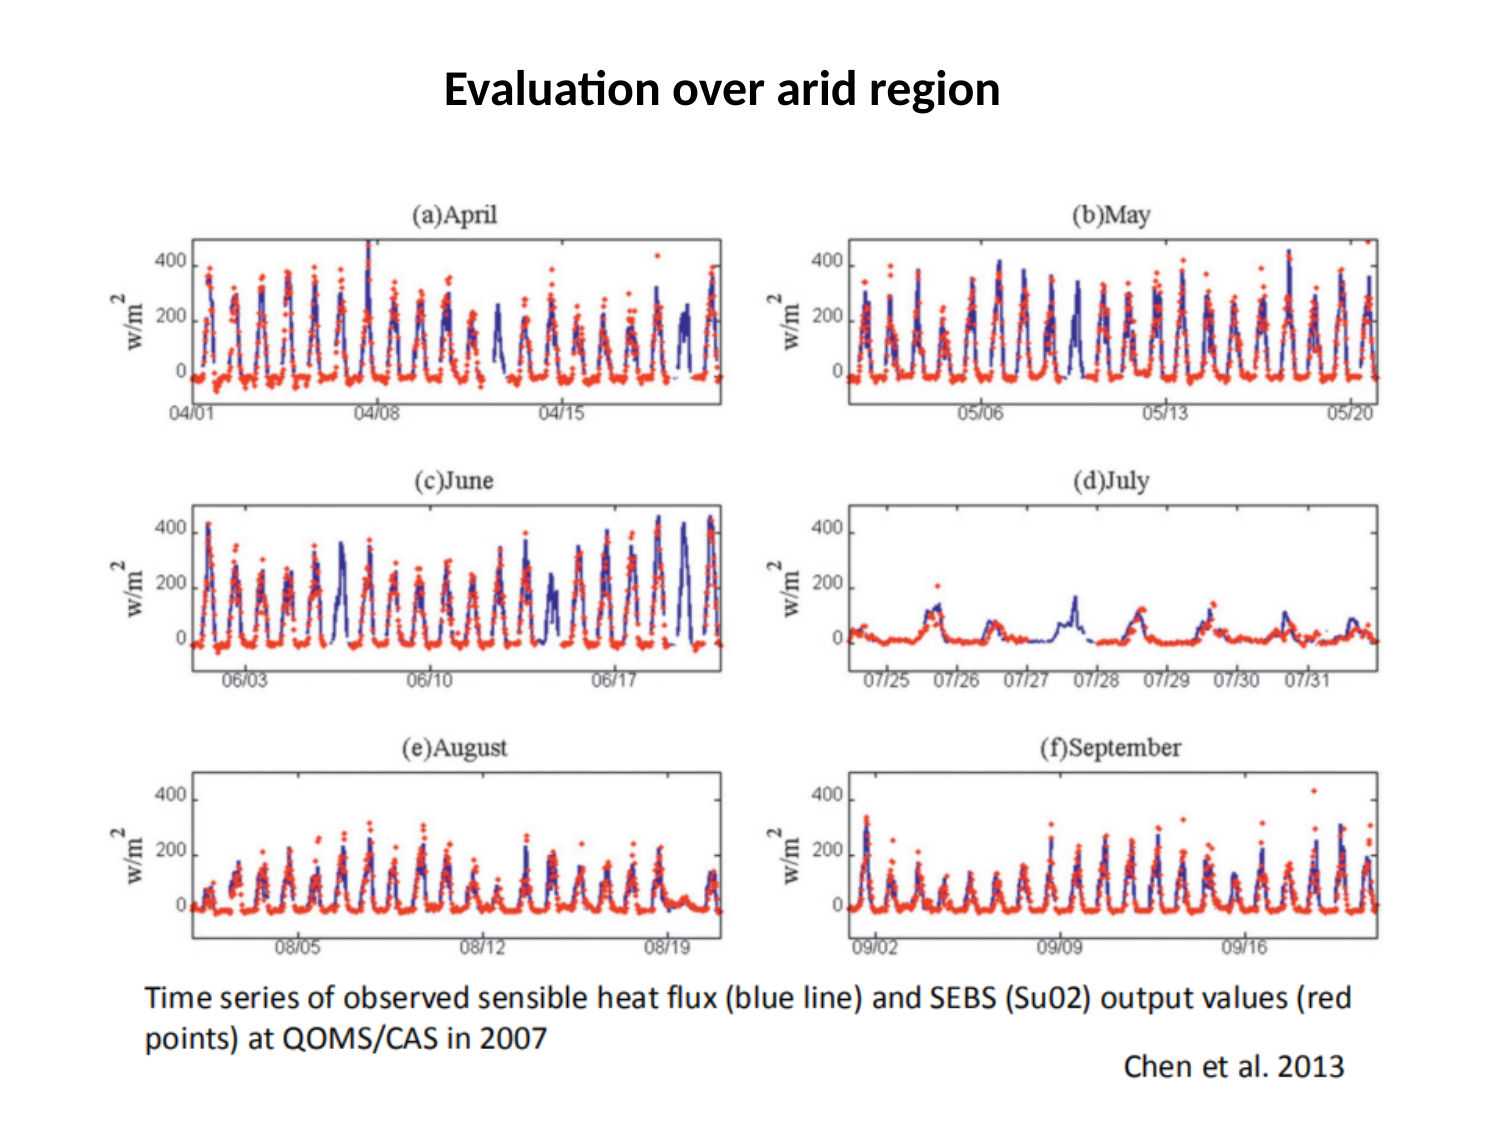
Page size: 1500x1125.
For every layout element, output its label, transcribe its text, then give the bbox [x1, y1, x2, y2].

text_box Evaluation over arid region [429, 48, 1158, 183]
picture [79, 204, 1421, 1085]
